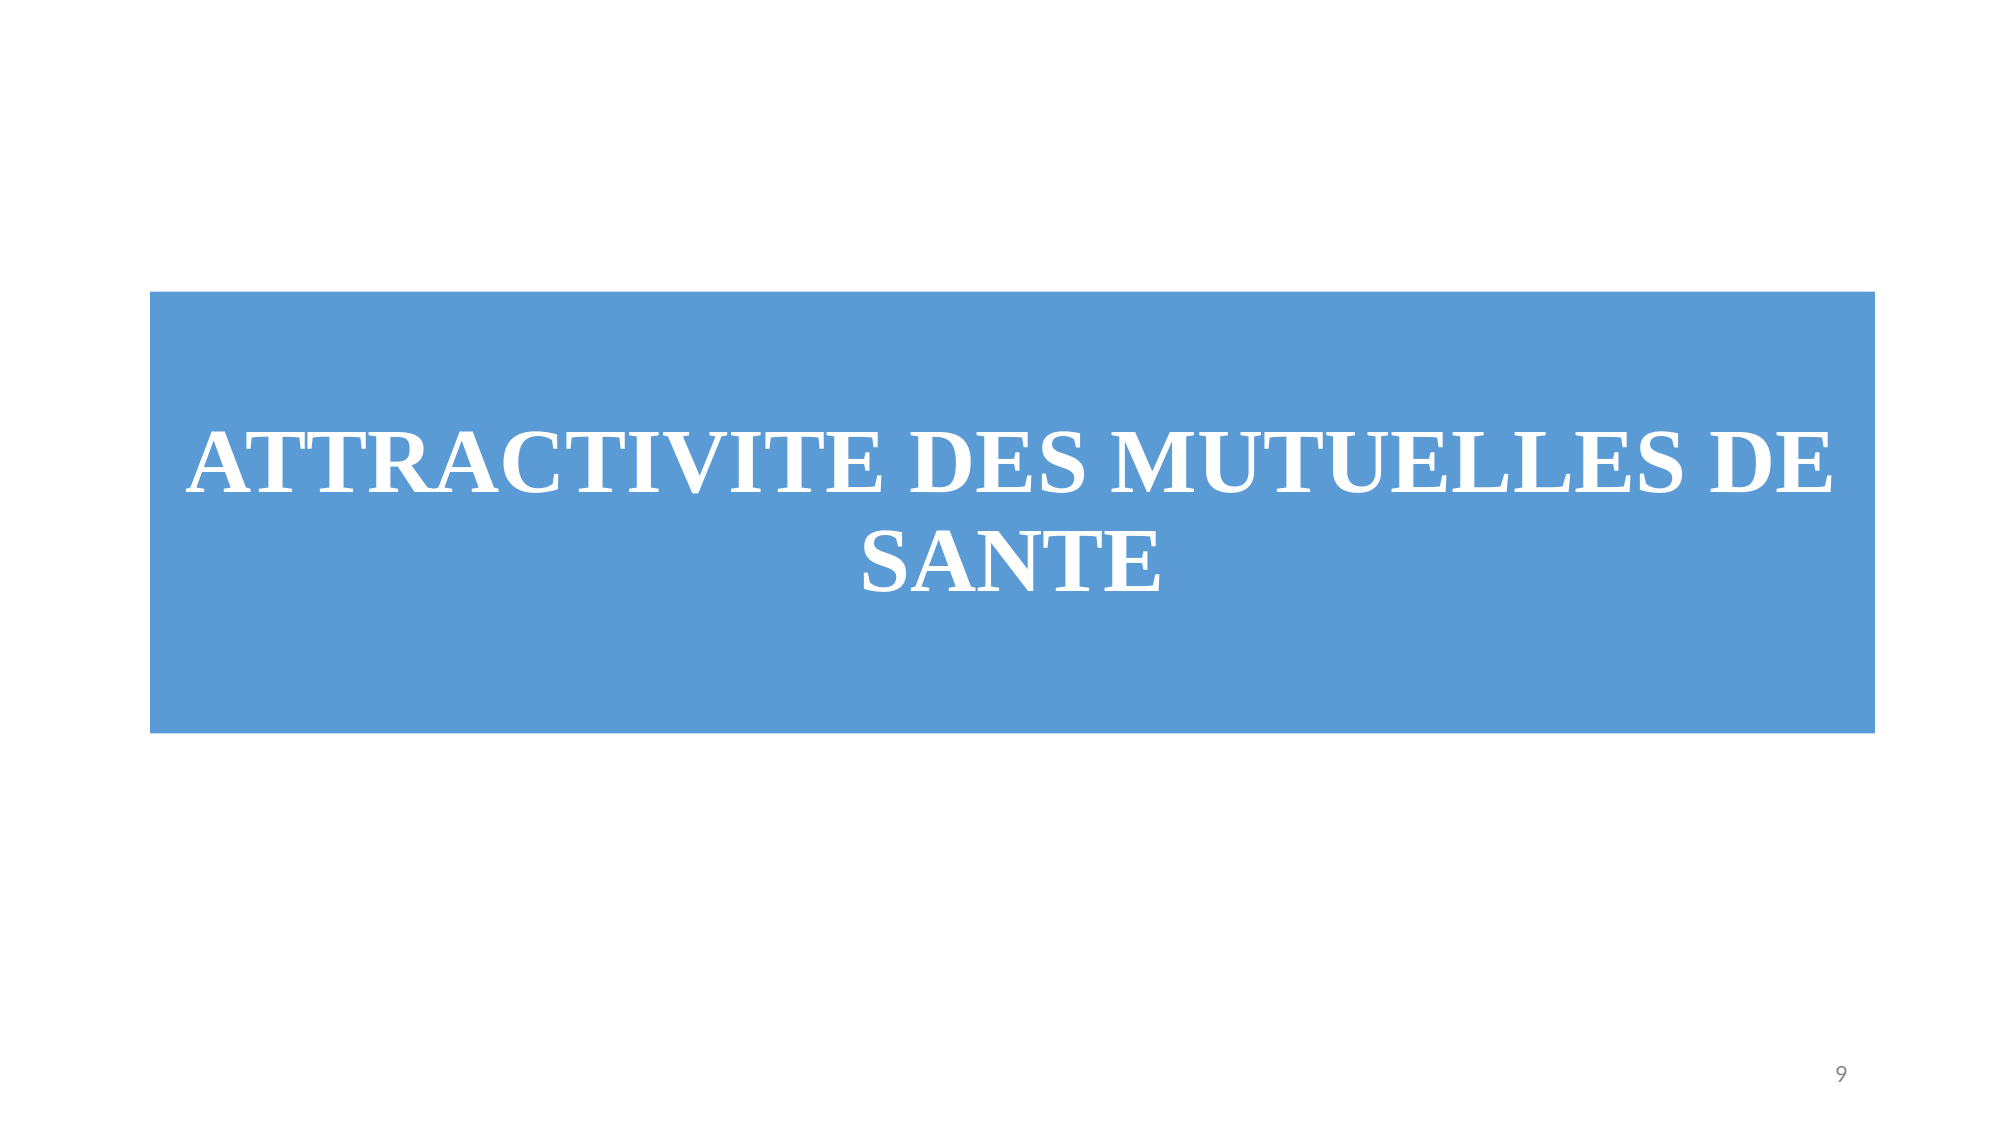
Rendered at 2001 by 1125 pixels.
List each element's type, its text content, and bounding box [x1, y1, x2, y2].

title ATTRACTIVITE DES MUTUELLES DE SANTE [150, 291, 1875, 734]
slide_number 9 [1412, 1042, 1863, 1103]
